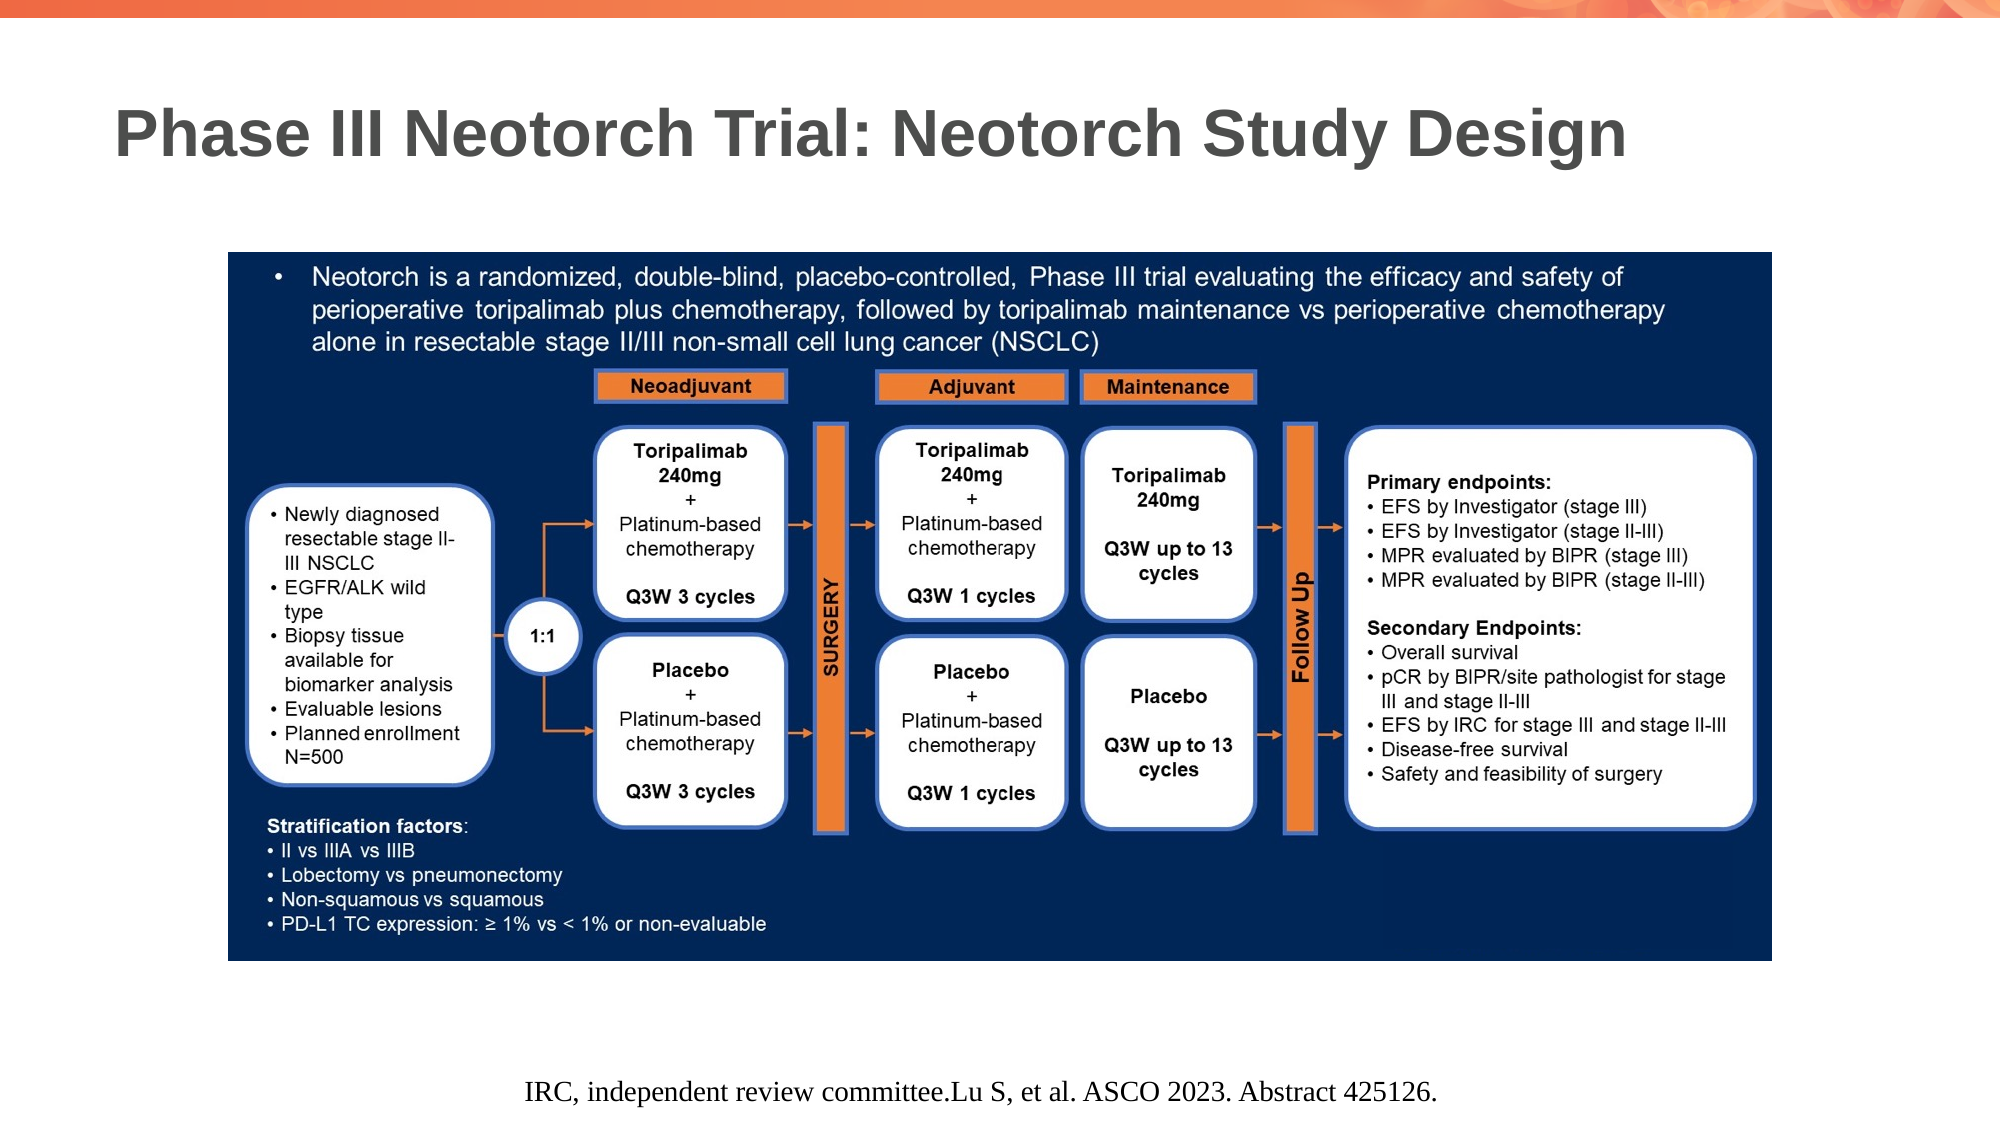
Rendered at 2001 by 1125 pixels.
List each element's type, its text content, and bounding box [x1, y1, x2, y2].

picture [0, 0, 2000, 18]
picture [228, 252, 1772, 961]
title Phase III Neotorch Trial: Neotorch Study Design [99, 32, 1863, 228]
footer IRC, independent review committee. Lu S, et al. ASCO 2023. Abstract 425126. [99, 1042, 1863, 1116]
